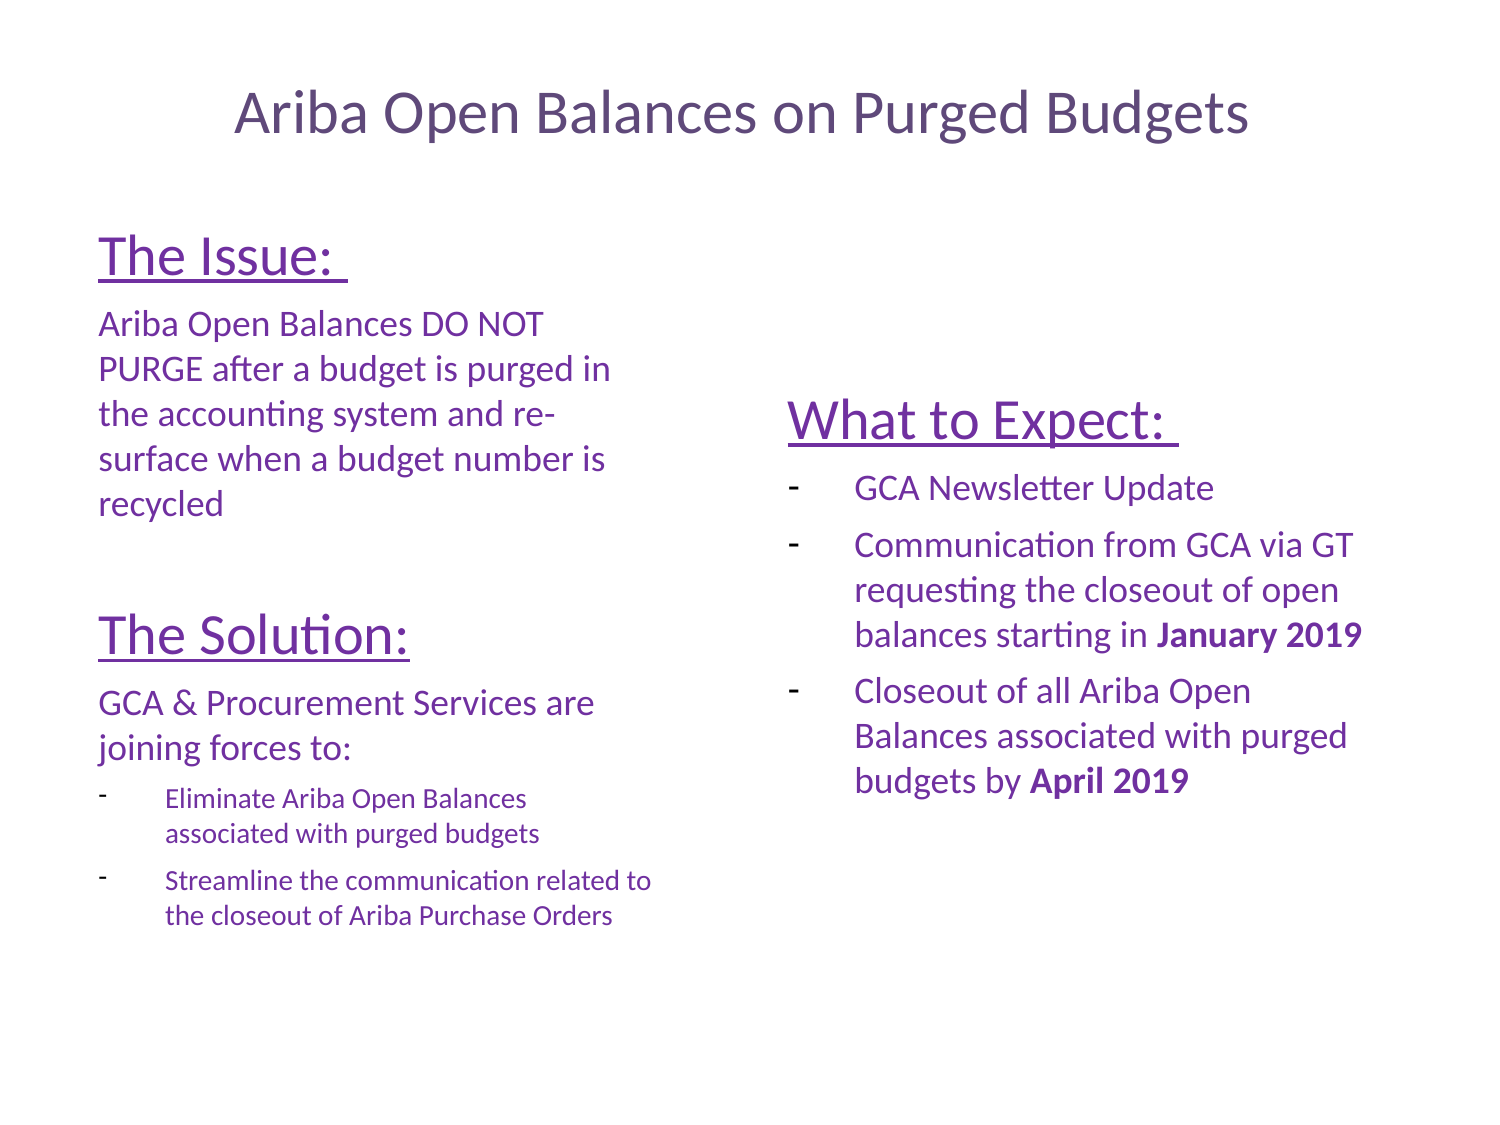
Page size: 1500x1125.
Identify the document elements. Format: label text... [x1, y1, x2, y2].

title Ariba Open Balances on Purged Budgets [75, 14, 1425, 202]
list The Issue: Ariba Open Balances DO NOT PURGE after a budget is purged in the accounting system and re-surface when a budget number is recycled [75, 201, 658, 581]
list The Solution: GCA & Procurement Services are joining forces to: Eliminate Ariba Open Balances associated with purged budgets Streamline the communication related to the closeout of Ariba Purchase Orders [75, 581, 670, 1043]
text_box What to Expect: GCA Newsletter Update Communication from GCA via GT requesting the closeout of open balances starting in January 2019 Closeout of all Ariba Open Balances associated with purged budgets by April 2019 [764, 366, 1392, 975]
